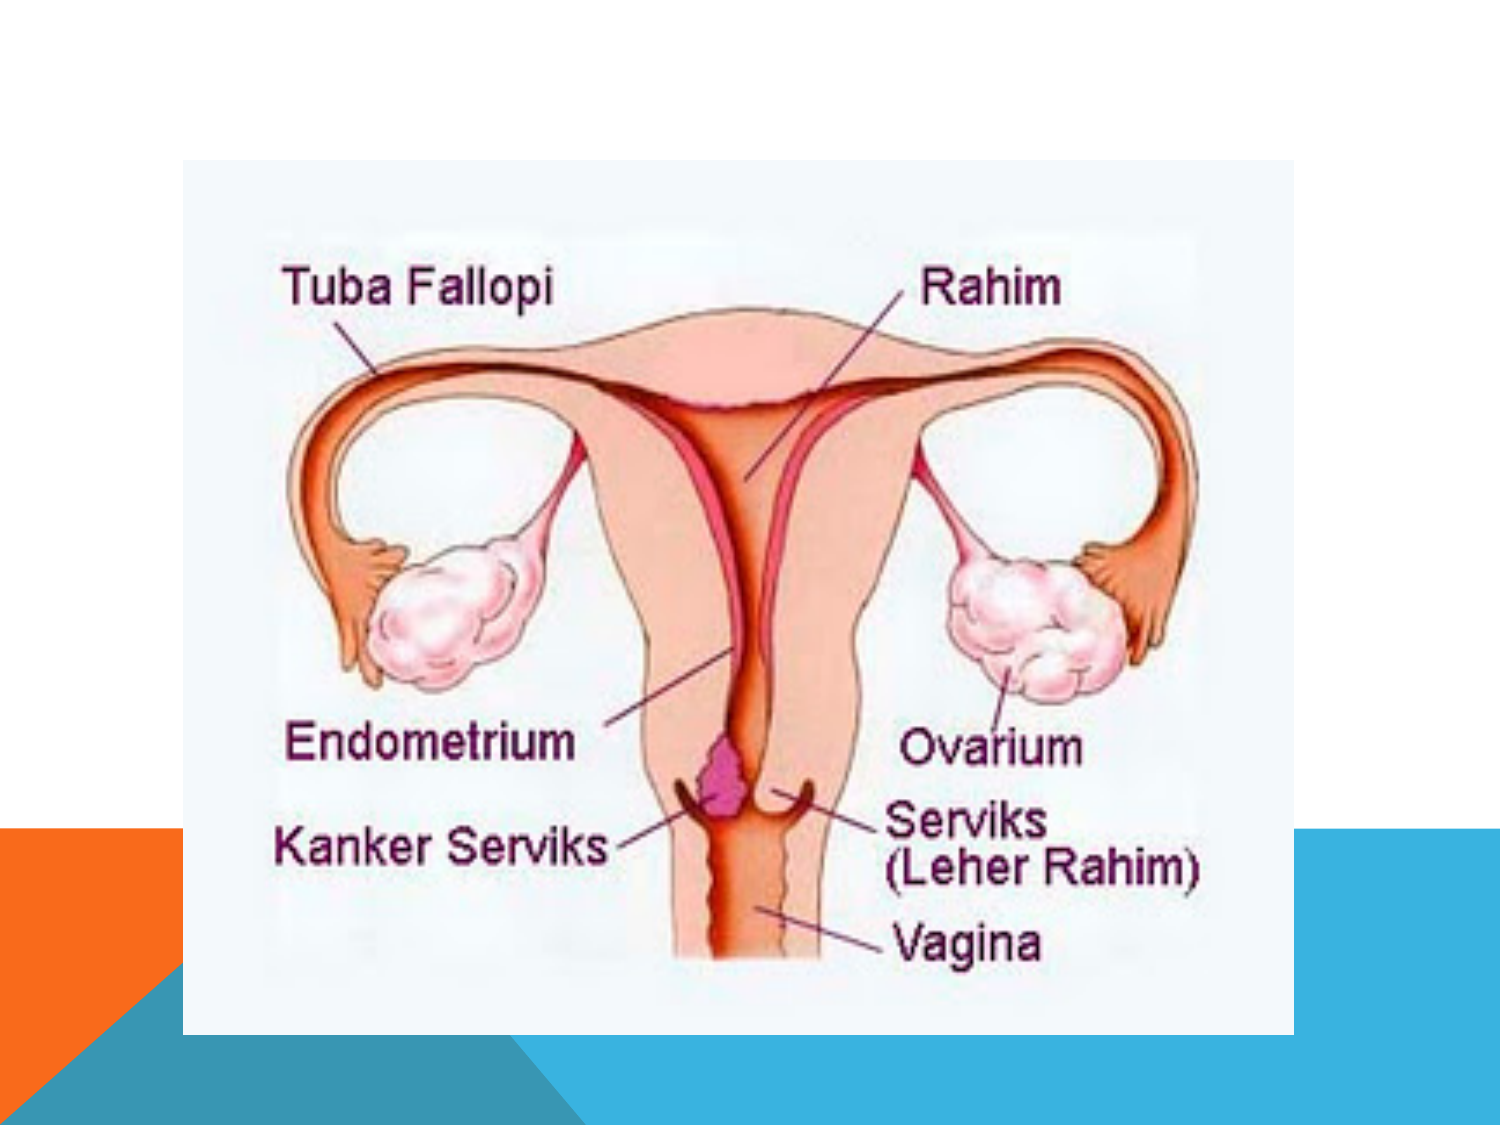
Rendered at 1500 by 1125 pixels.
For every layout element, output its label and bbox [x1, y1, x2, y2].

list [182, 160, 1294, 1036]
